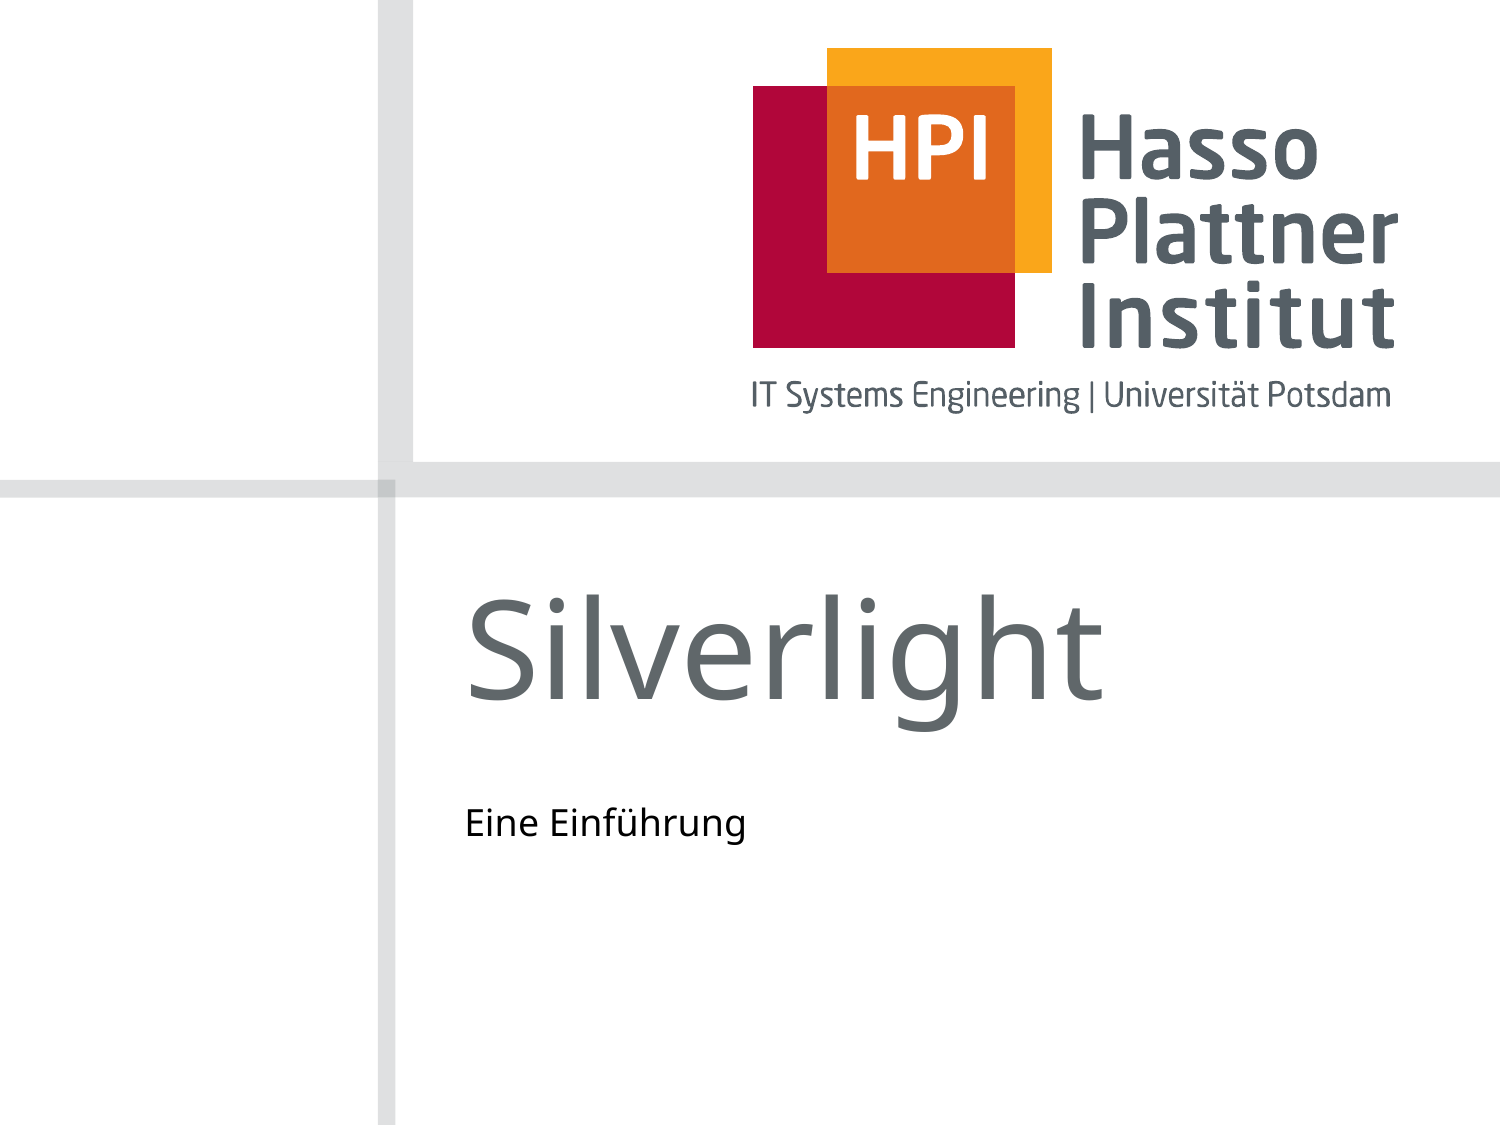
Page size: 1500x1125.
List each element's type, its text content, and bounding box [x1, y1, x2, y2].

subtitle Eine Einführung [464, 798, 1452, 1048]
title Silverlight [464, 562, 1452, 788]
